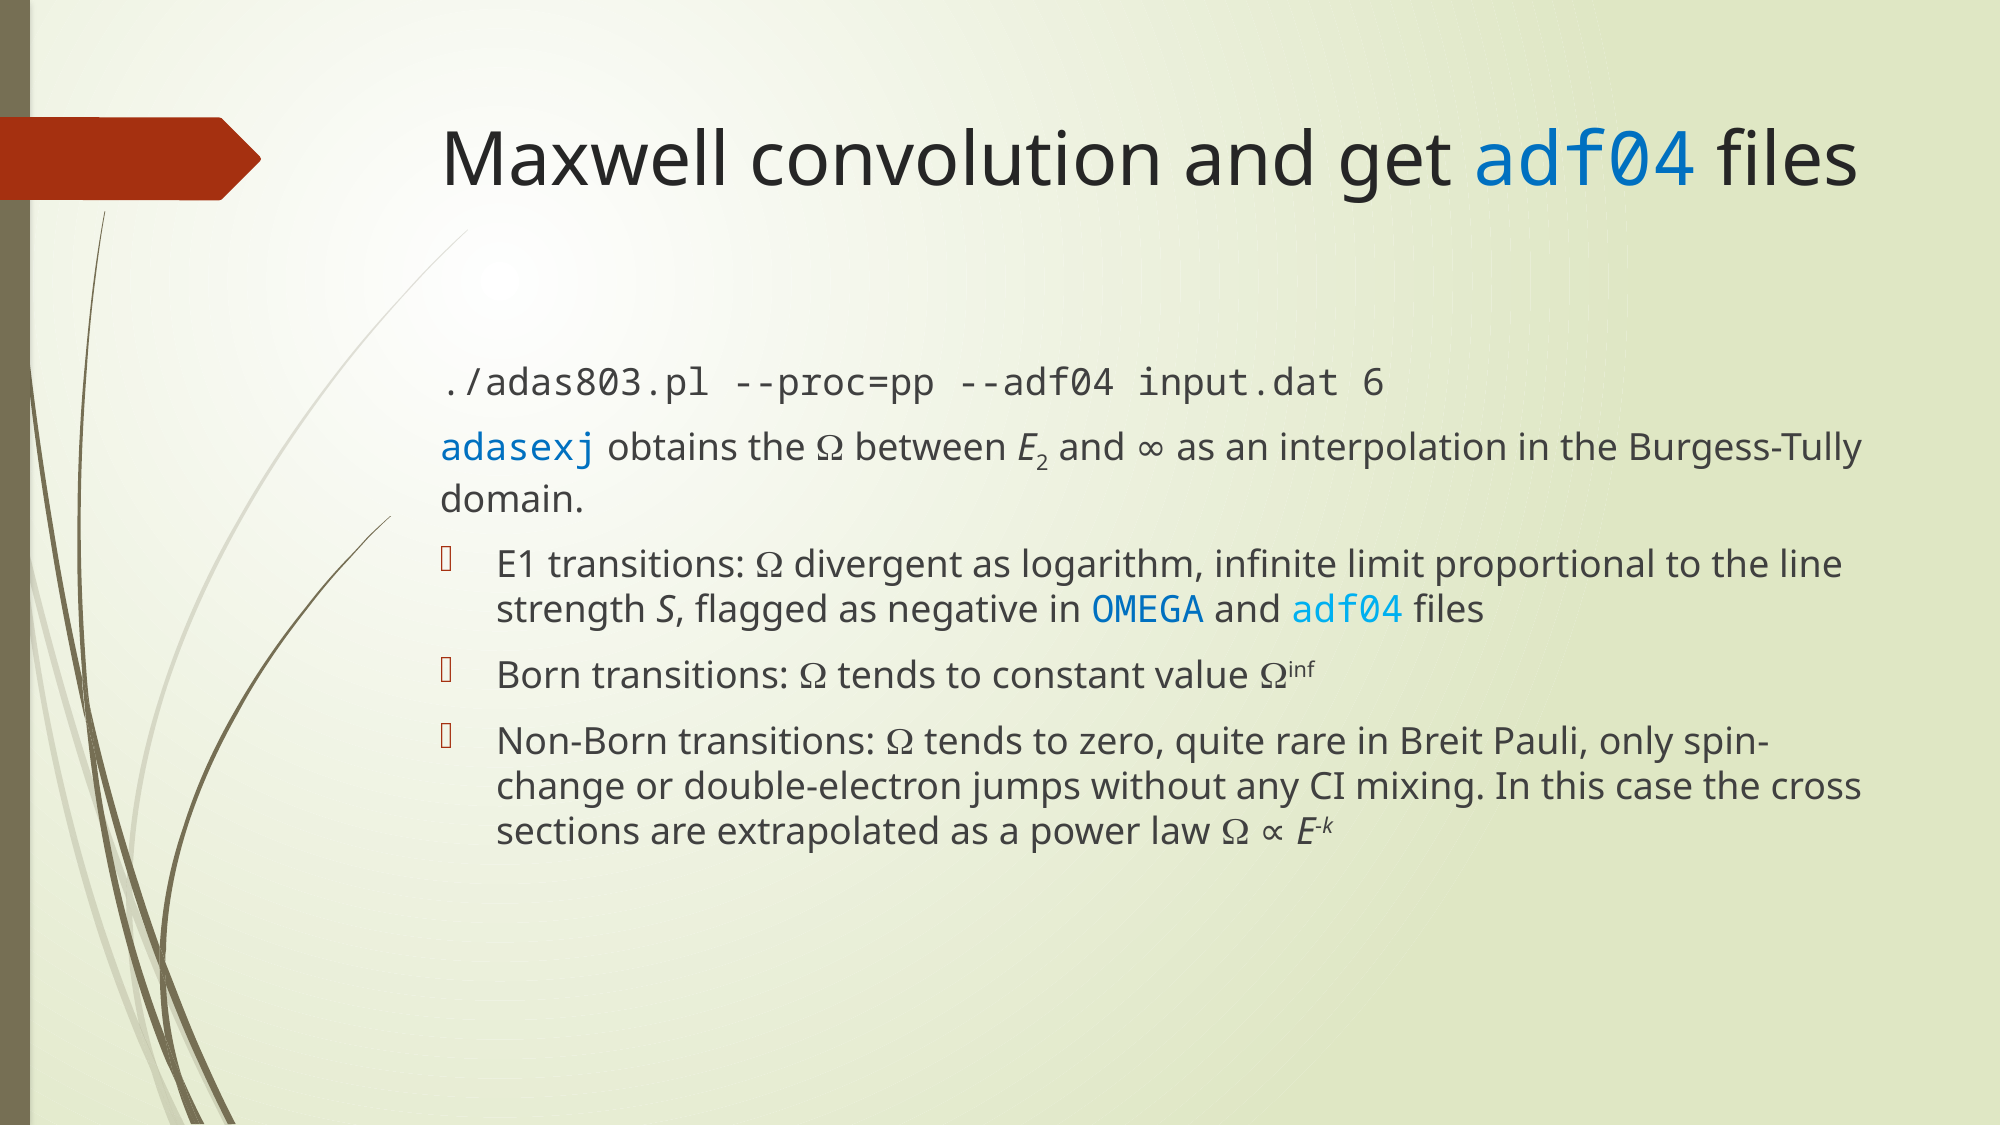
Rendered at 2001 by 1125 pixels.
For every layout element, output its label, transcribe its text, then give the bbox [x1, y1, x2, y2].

title Maxwell convolution and get adf04 files [425, 102, 1888, 313]
list ./adas803.pl --proc=pp --adf04 input.dat 6 adasexj obtains the W between E2 and ∞ as an interpolation in the Burgess-Tully domain. E1 transitions: W divergent as logarithm, infinite limit proportional to the line strength S, flagged as negative in OMEGA and adf04 files Born transitions: W tends to constant value Winf Non-Born transitions: W tends to zero, quite rare in Breit Pauli, only spin-change or double-electron jumps without any CI mixing. In this case the cross sections are extrapolated as a power law W ∝ E-k [424, 350, 1888, 970]
